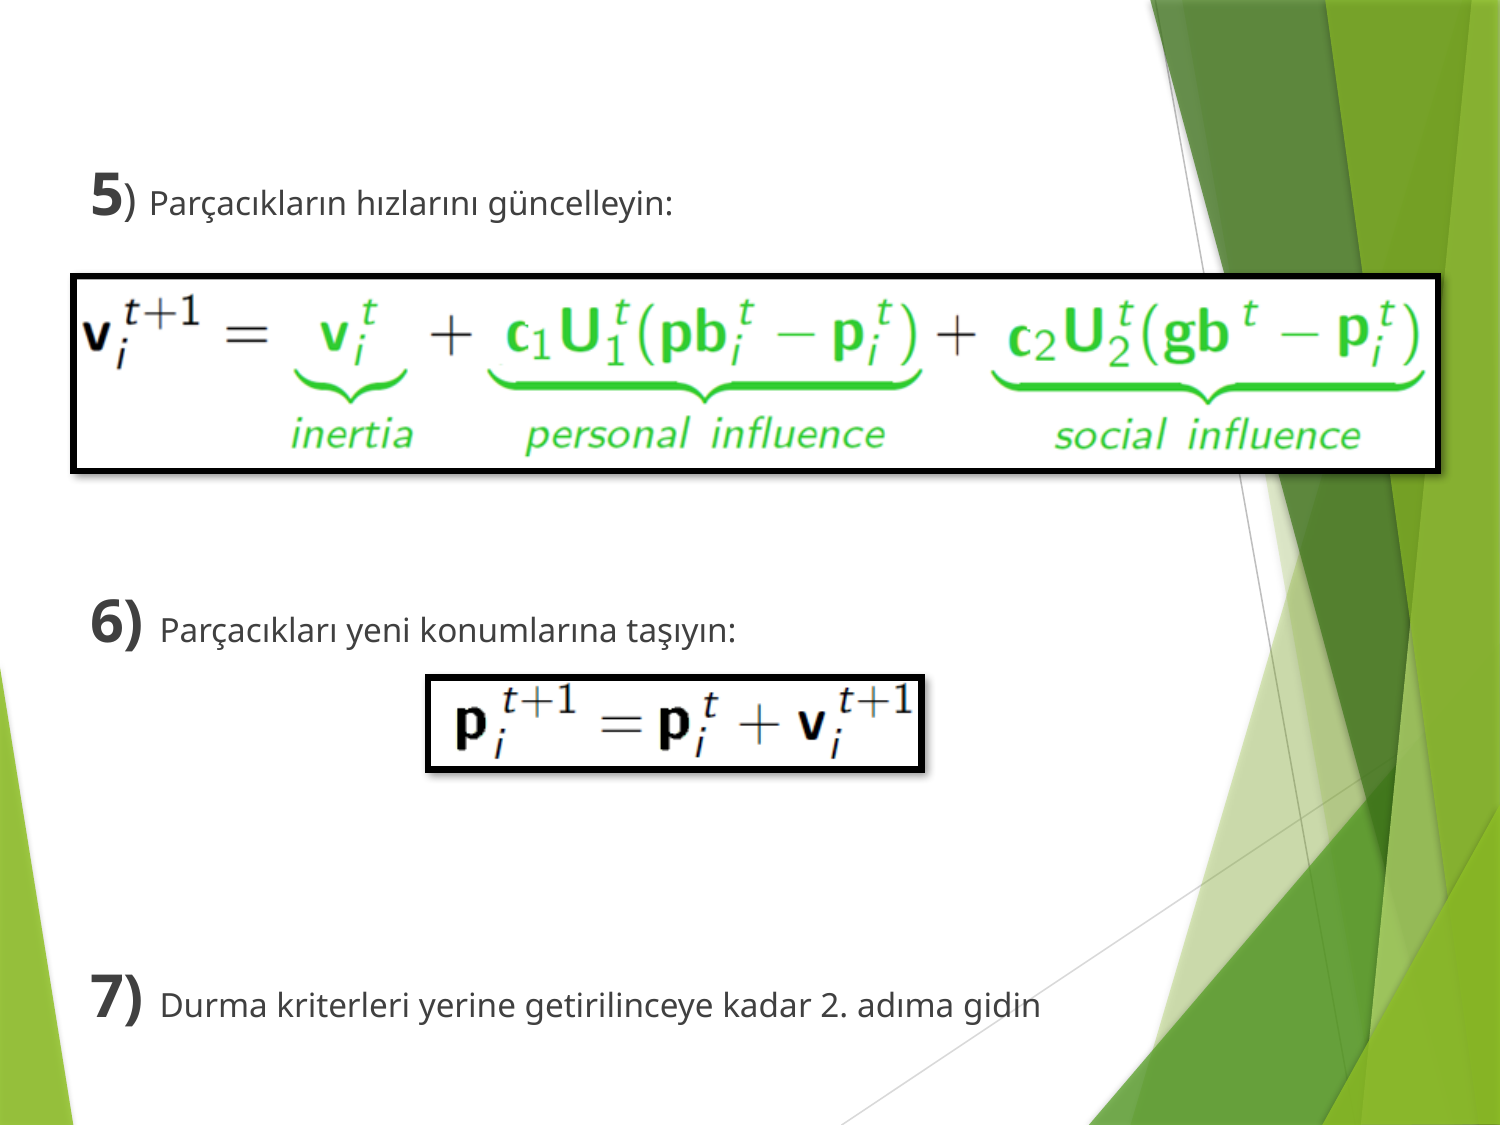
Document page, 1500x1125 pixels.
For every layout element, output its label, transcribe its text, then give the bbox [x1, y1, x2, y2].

picture [76, 278, 1436, 469]
picture [430, 680, 920, 768]
list 5) Parçacıkların hızlarını güncelleyin: 6) Parçacıkları yeni konumlarına taşıyın: 7) Durma kriterleri yerine getirilinceye kadar 2. adıma gidin [75, 149, 1425, 272]
list 5) Parçacıkların hızlarını güncelleyin: 6) Parçacıkları yeni konumlarına taşıyın: 7) Durma kriterleri yerine getirilinceye kadar 2. adıma gidin [75, 482, 1425, 1038]
